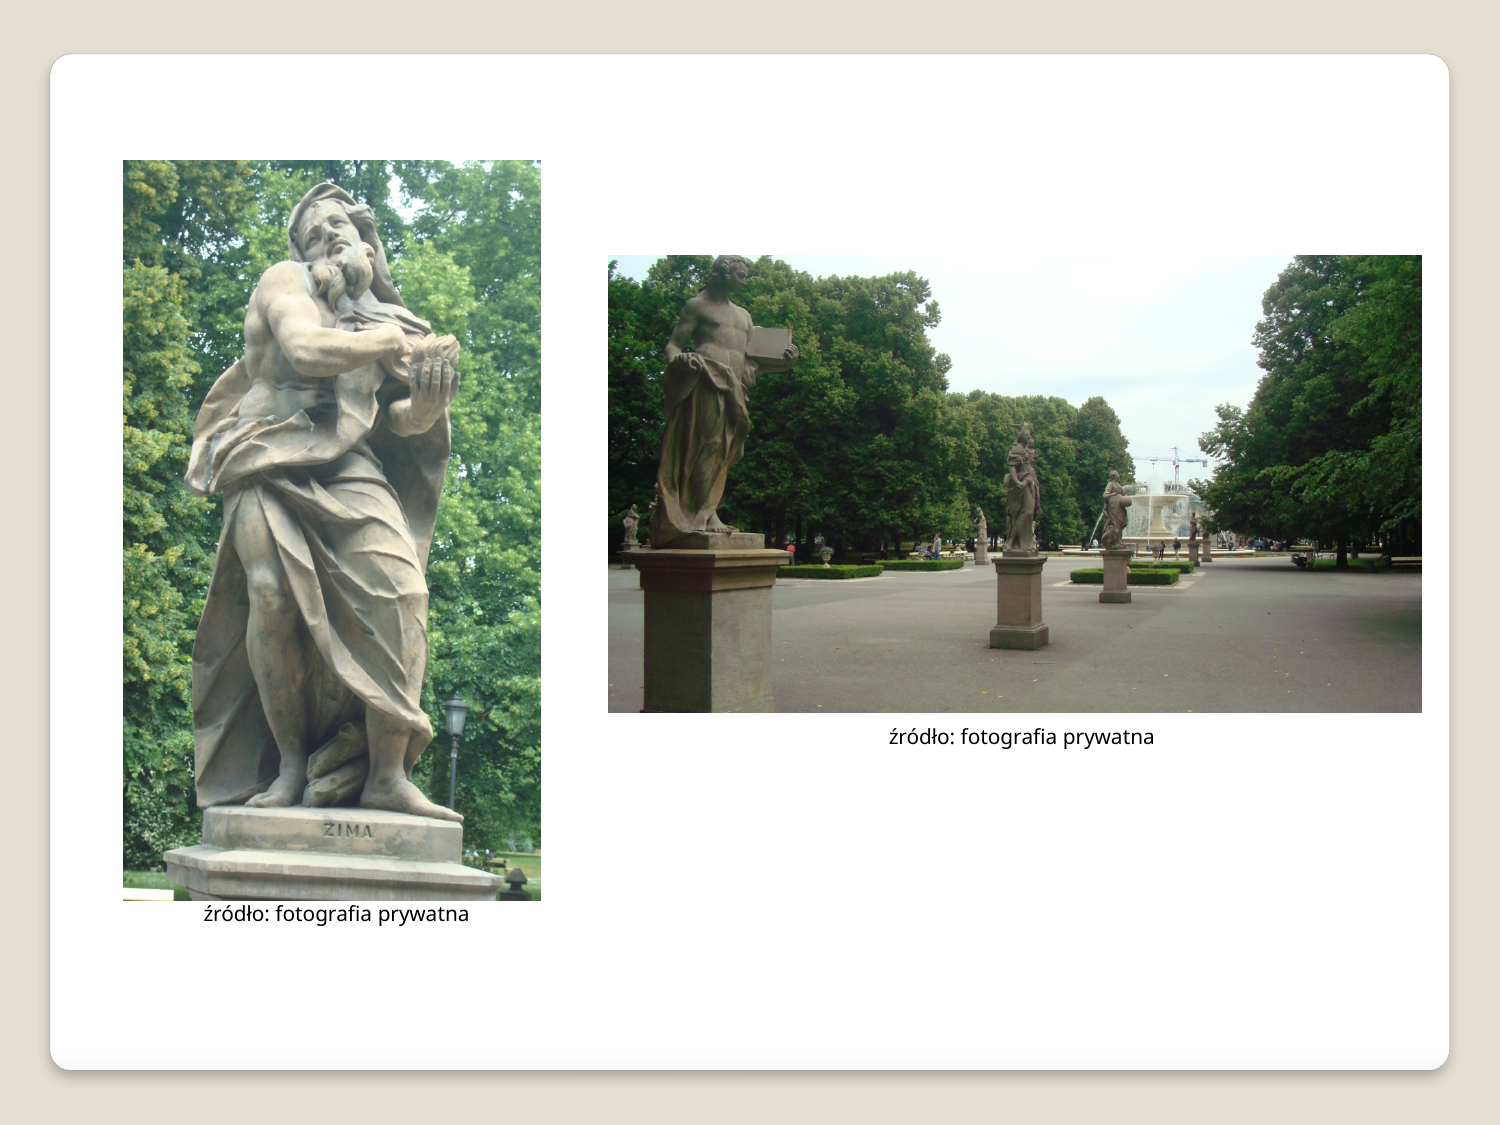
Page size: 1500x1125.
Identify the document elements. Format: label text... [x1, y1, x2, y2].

text_box źródło: fotografia prywatna [809, 727, 1235, 756]
picture [608, 255, 1422, 713]
text_box źródło: fotografia prywatna [123, 893, 550, 933]
picture [123, 160, 541, 901]
